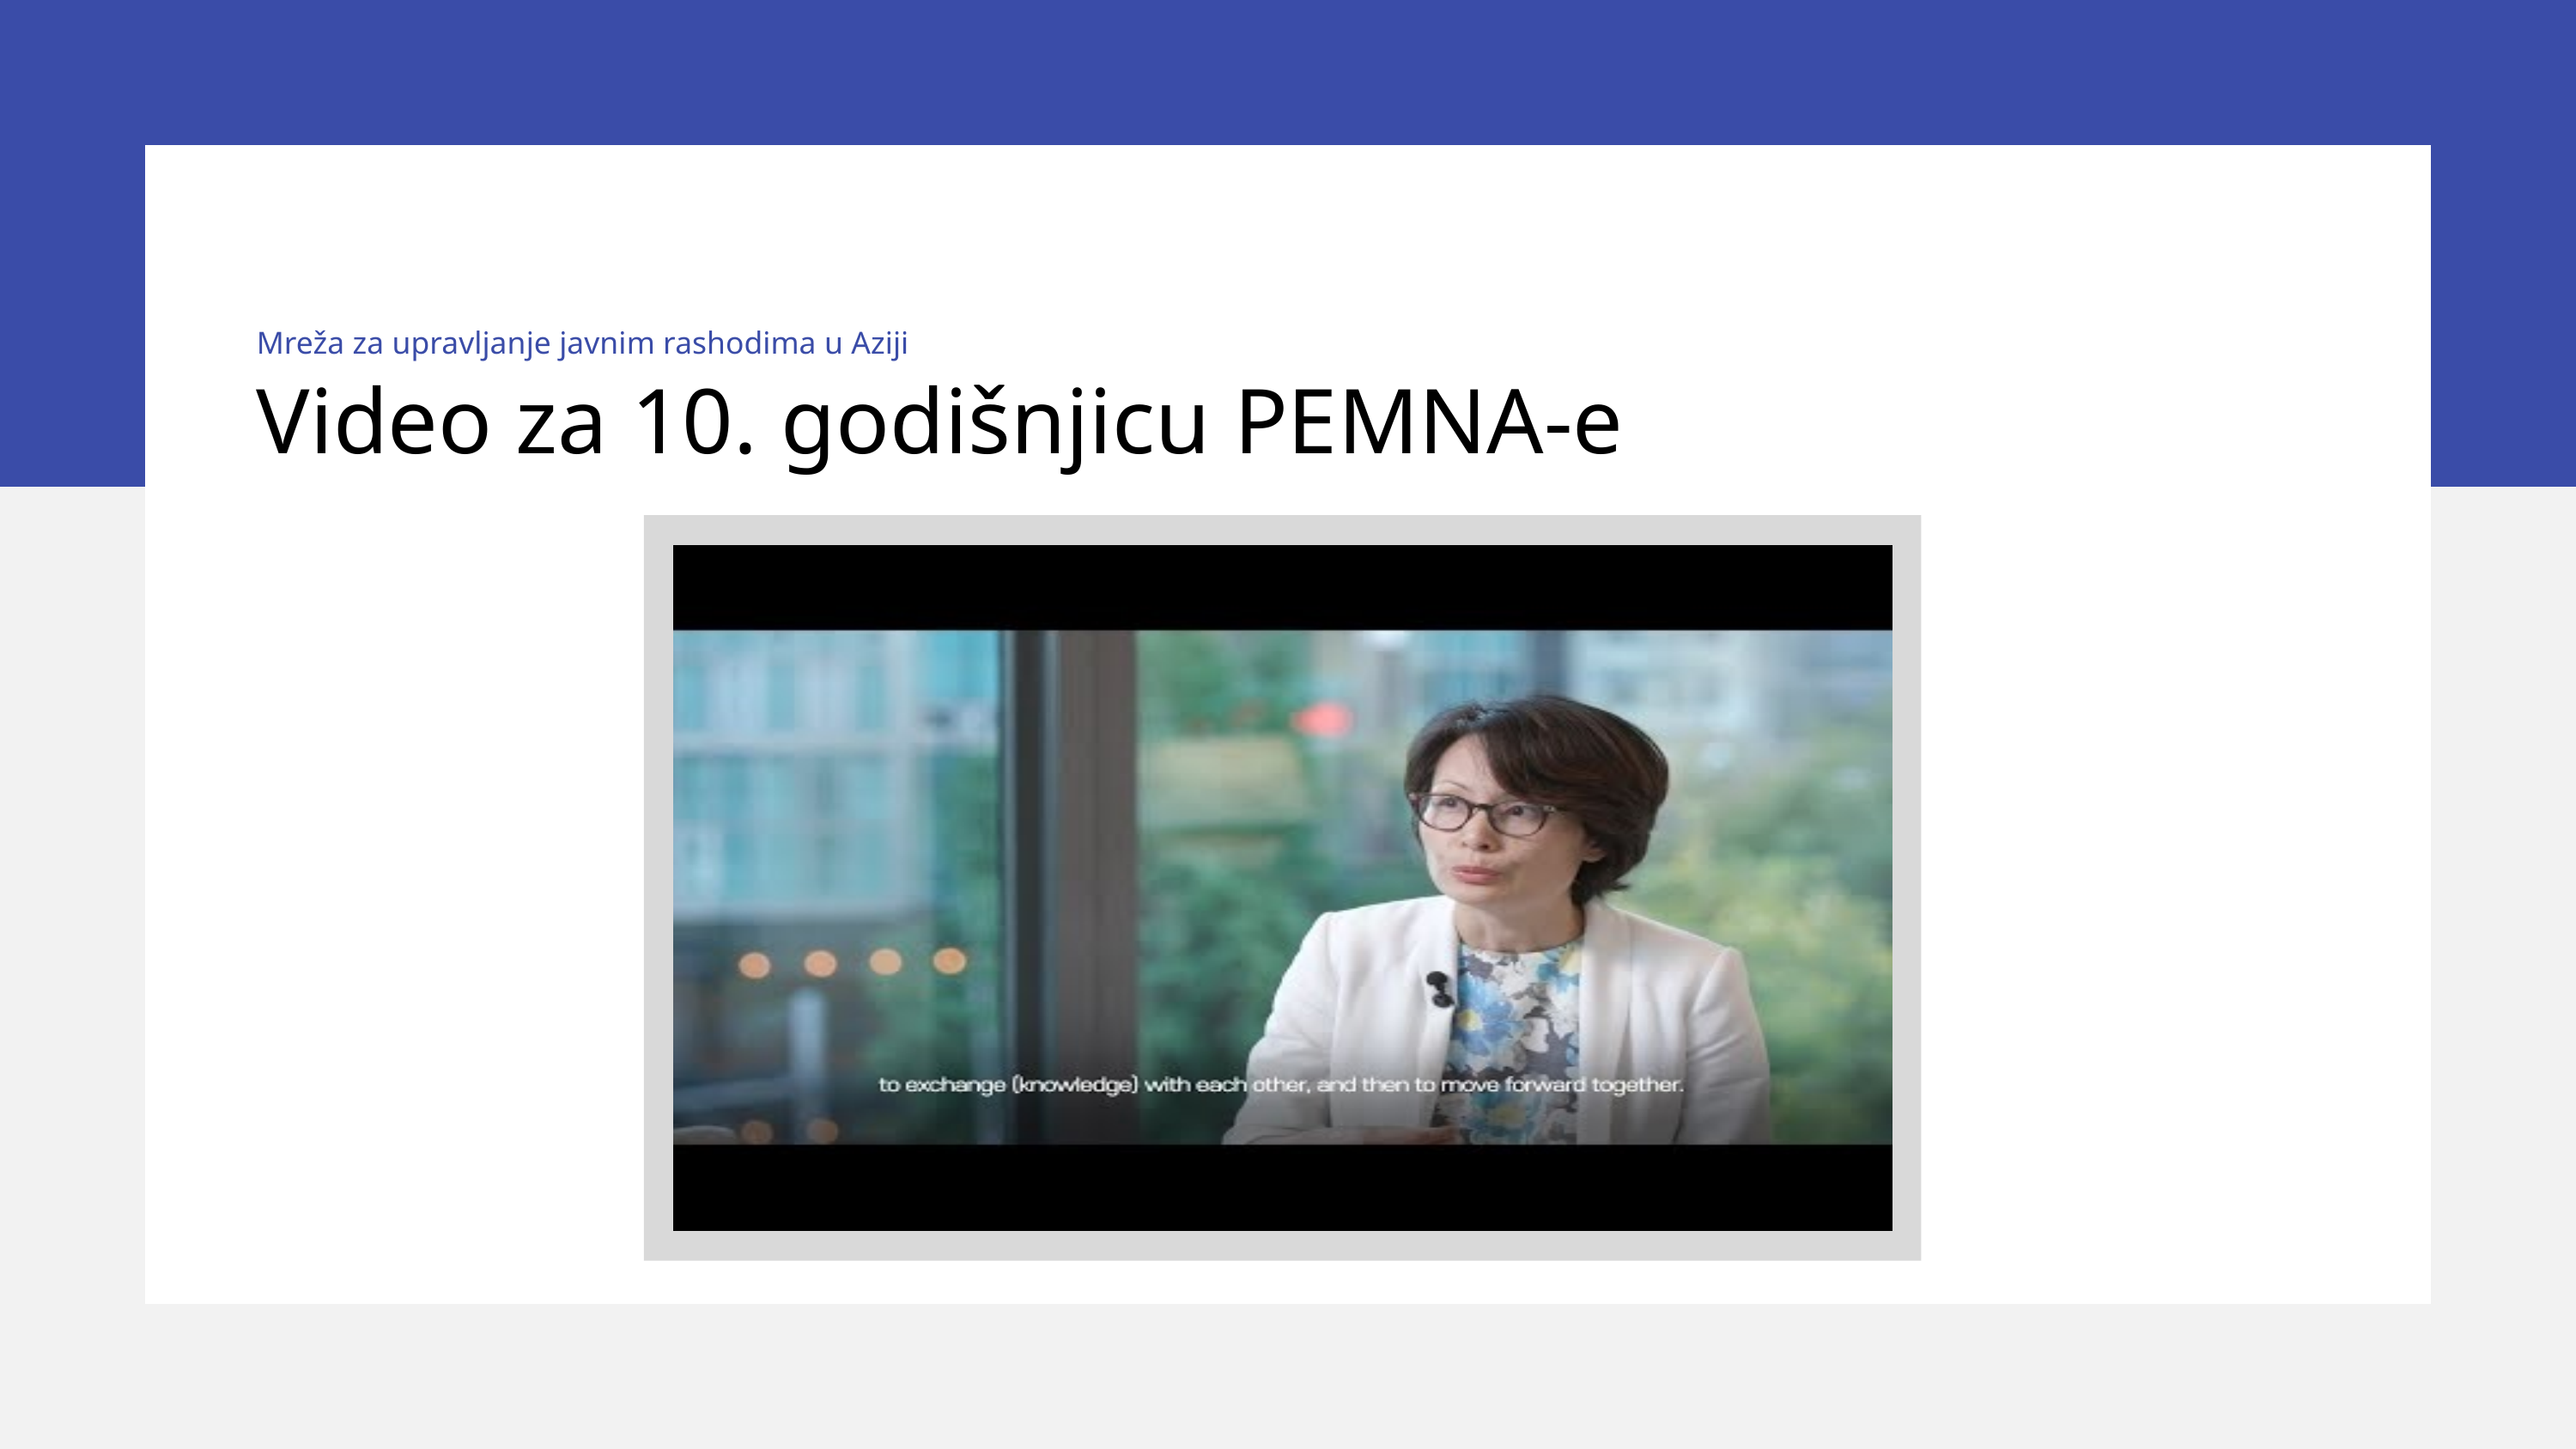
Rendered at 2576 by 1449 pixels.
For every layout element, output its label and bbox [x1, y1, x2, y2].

text_box [0, 0, 2576, 488]
text_box [144, 144, 2432, 1304]
text_box [671, 544, 1893, 1232]
